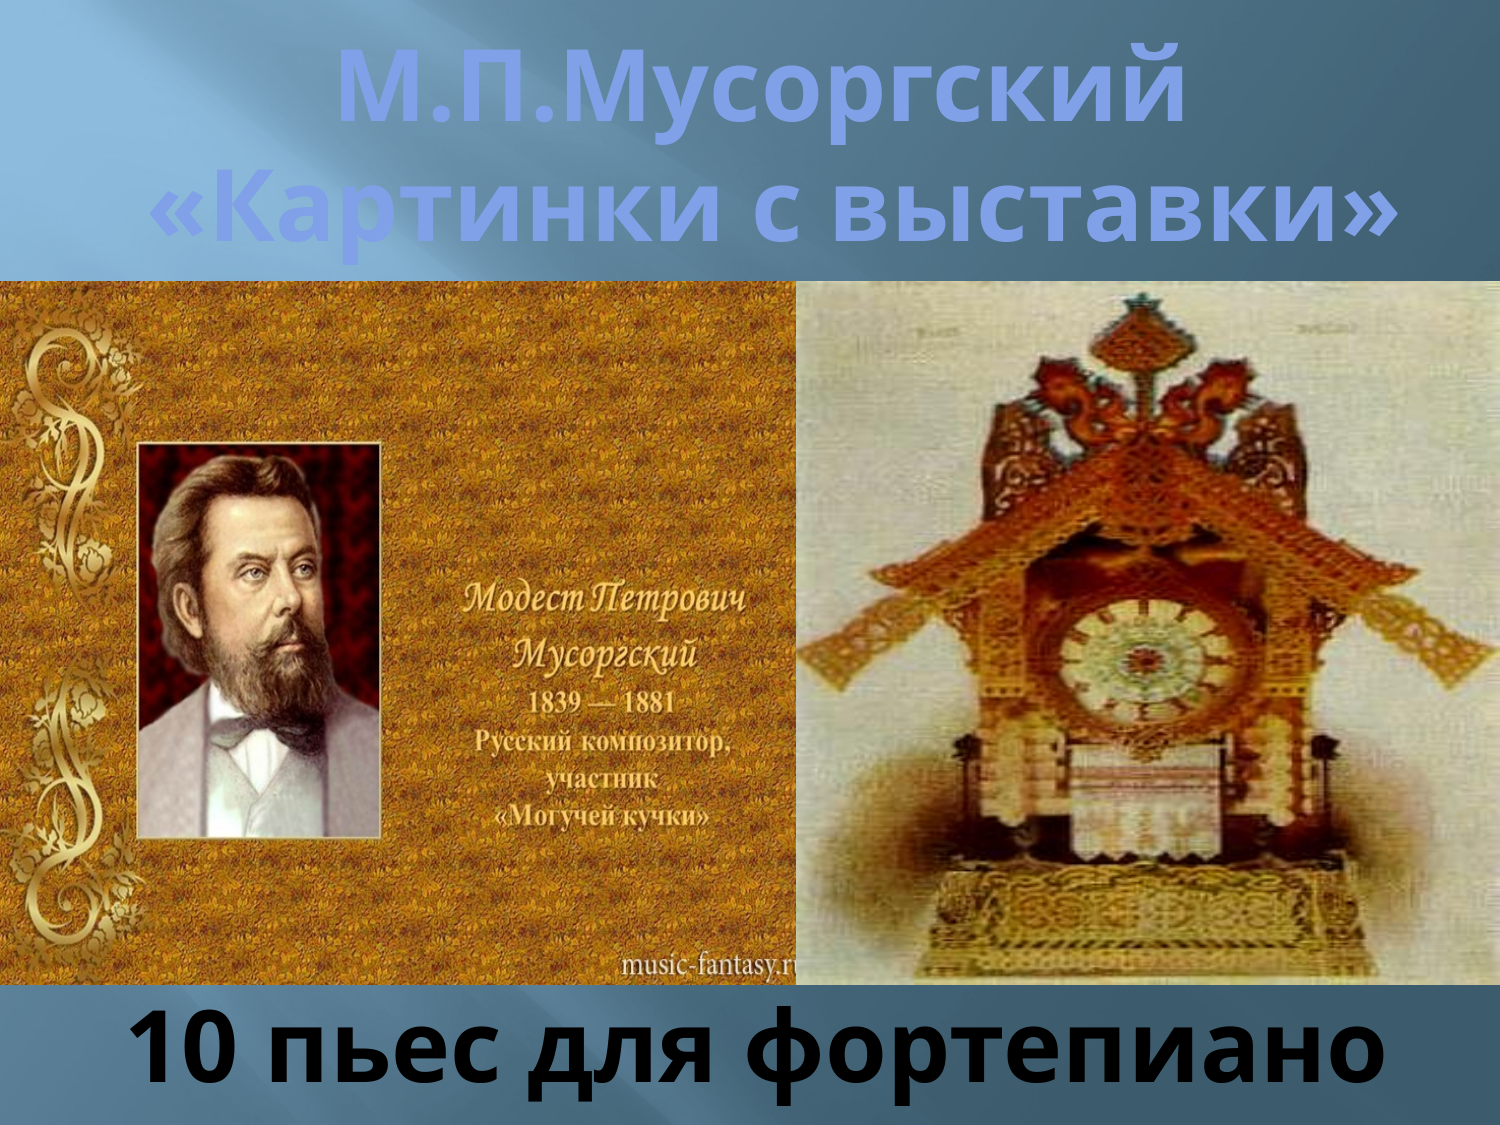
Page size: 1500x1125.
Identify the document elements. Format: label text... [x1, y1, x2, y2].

text_box [105, 1031, 1421, 1125]
title 10 пьес для фортепиано [82, 1027, 1432, 1125]
text_box М.П.Мусоргский «Картинки с выставки» [99, 24, 1450, 258]
picture [0, 280, 1500, 985]
